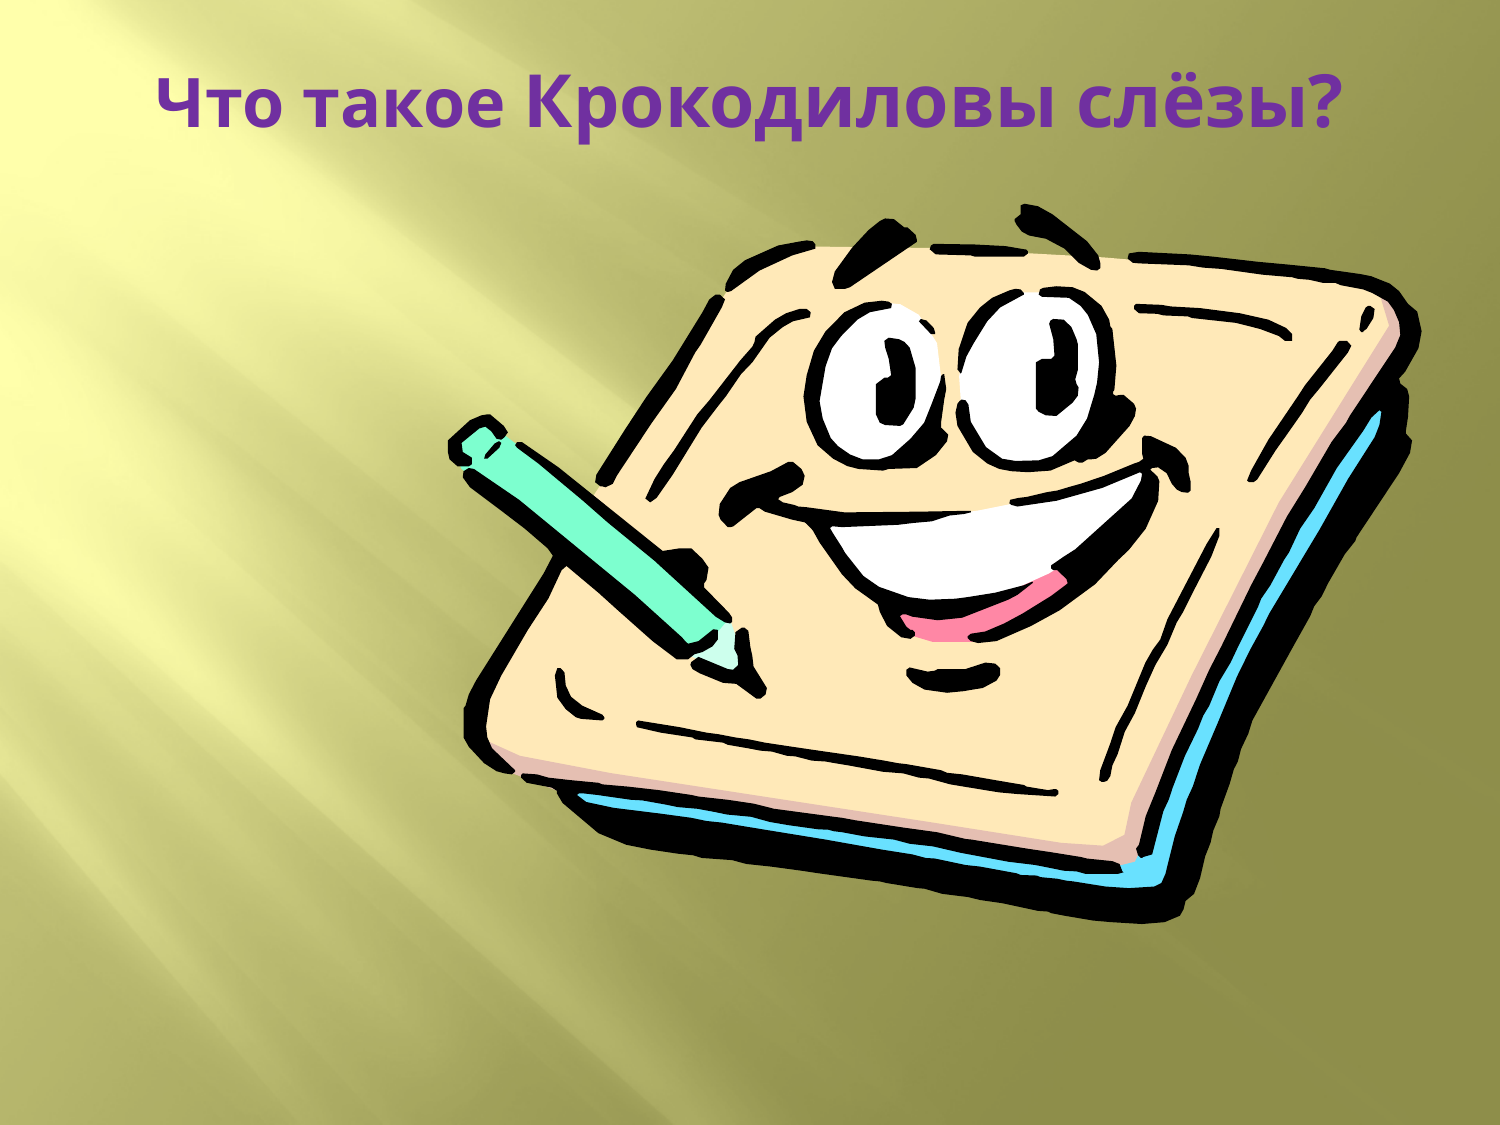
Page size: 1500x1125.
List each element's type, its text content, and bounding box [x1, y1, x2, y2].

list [447, 198, 1430, 931]
title Что такое Крокодиловы слёзы? [75, 45, 1425, 233]
